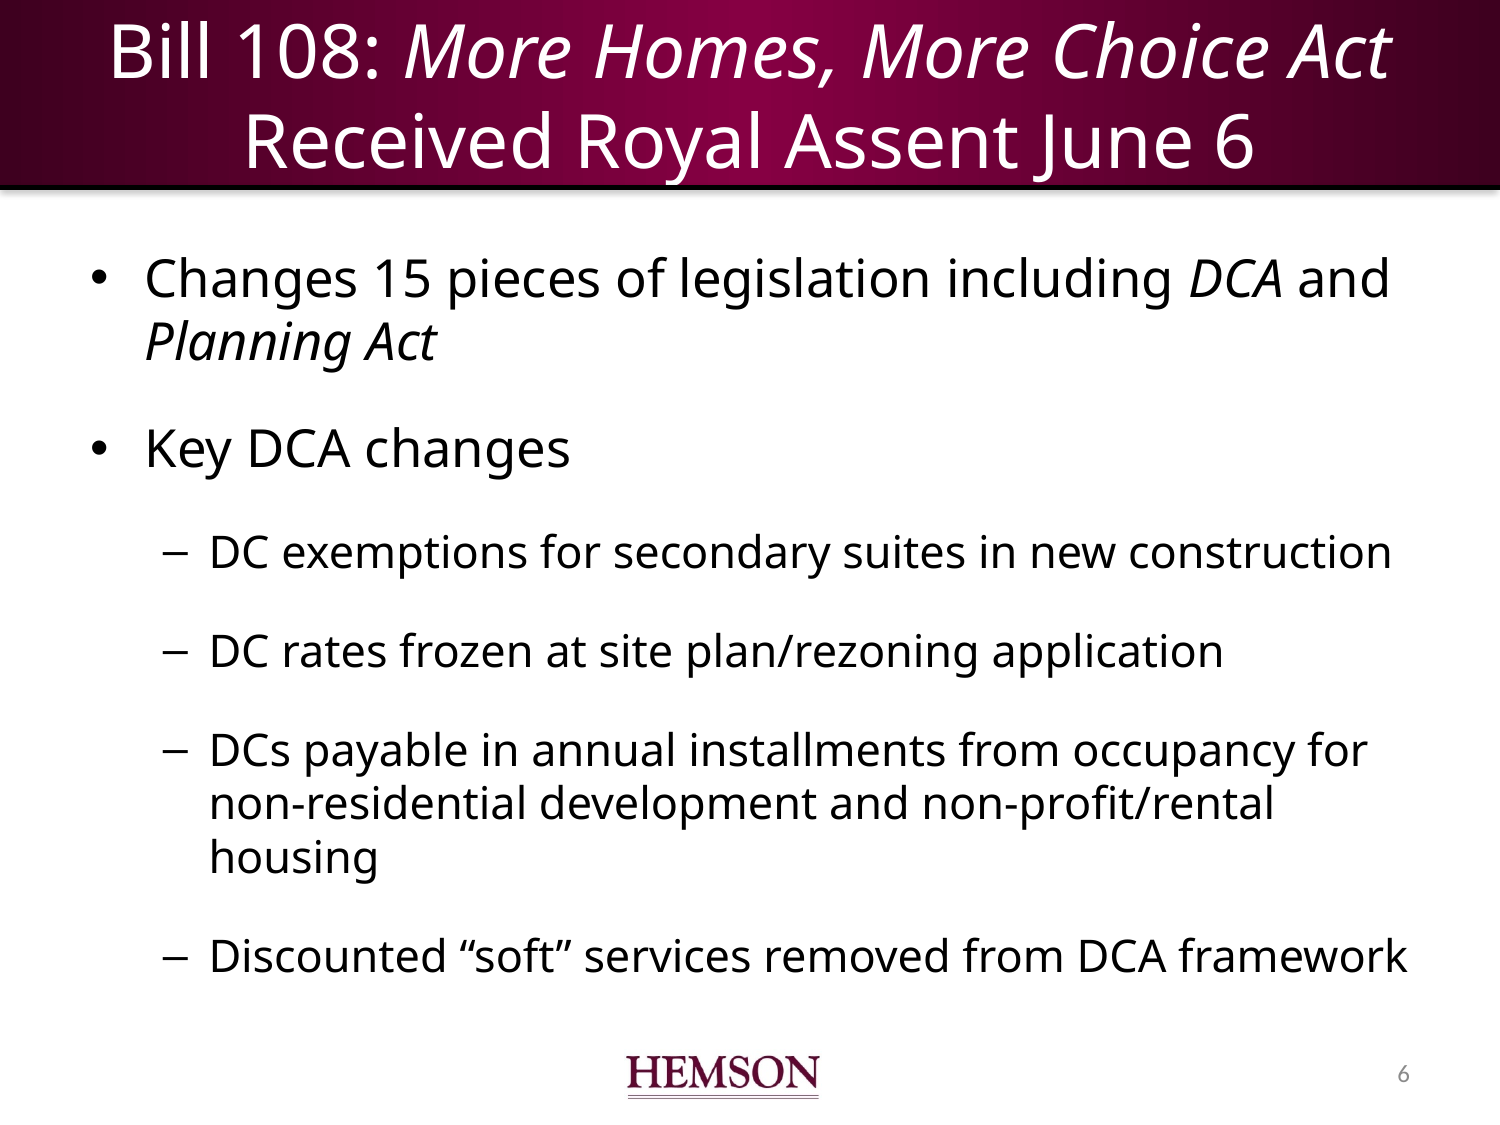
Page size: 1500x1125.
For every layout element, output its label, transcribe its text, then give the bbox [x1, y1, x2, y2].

list Changes 15 pieces of legislation including DCA and Planning Act Key DCA changes DC exemptions for secondary suites in new construction DC rates frozen at site plan/rezoning application DCs payable in annual installments from occupancy for non-residential development and non-profit/rental housing Discounted “soft” services removed from DCA framework [74, 237, 1426, 1043]
slide_number 5 [1074, 1042, 1425, 1103]
title Bill 108: More Homes, More Choice Act Received Royal Assent June 6 [0, 0, 1500, 185]
picture [624, 1049, 822, 1100]
